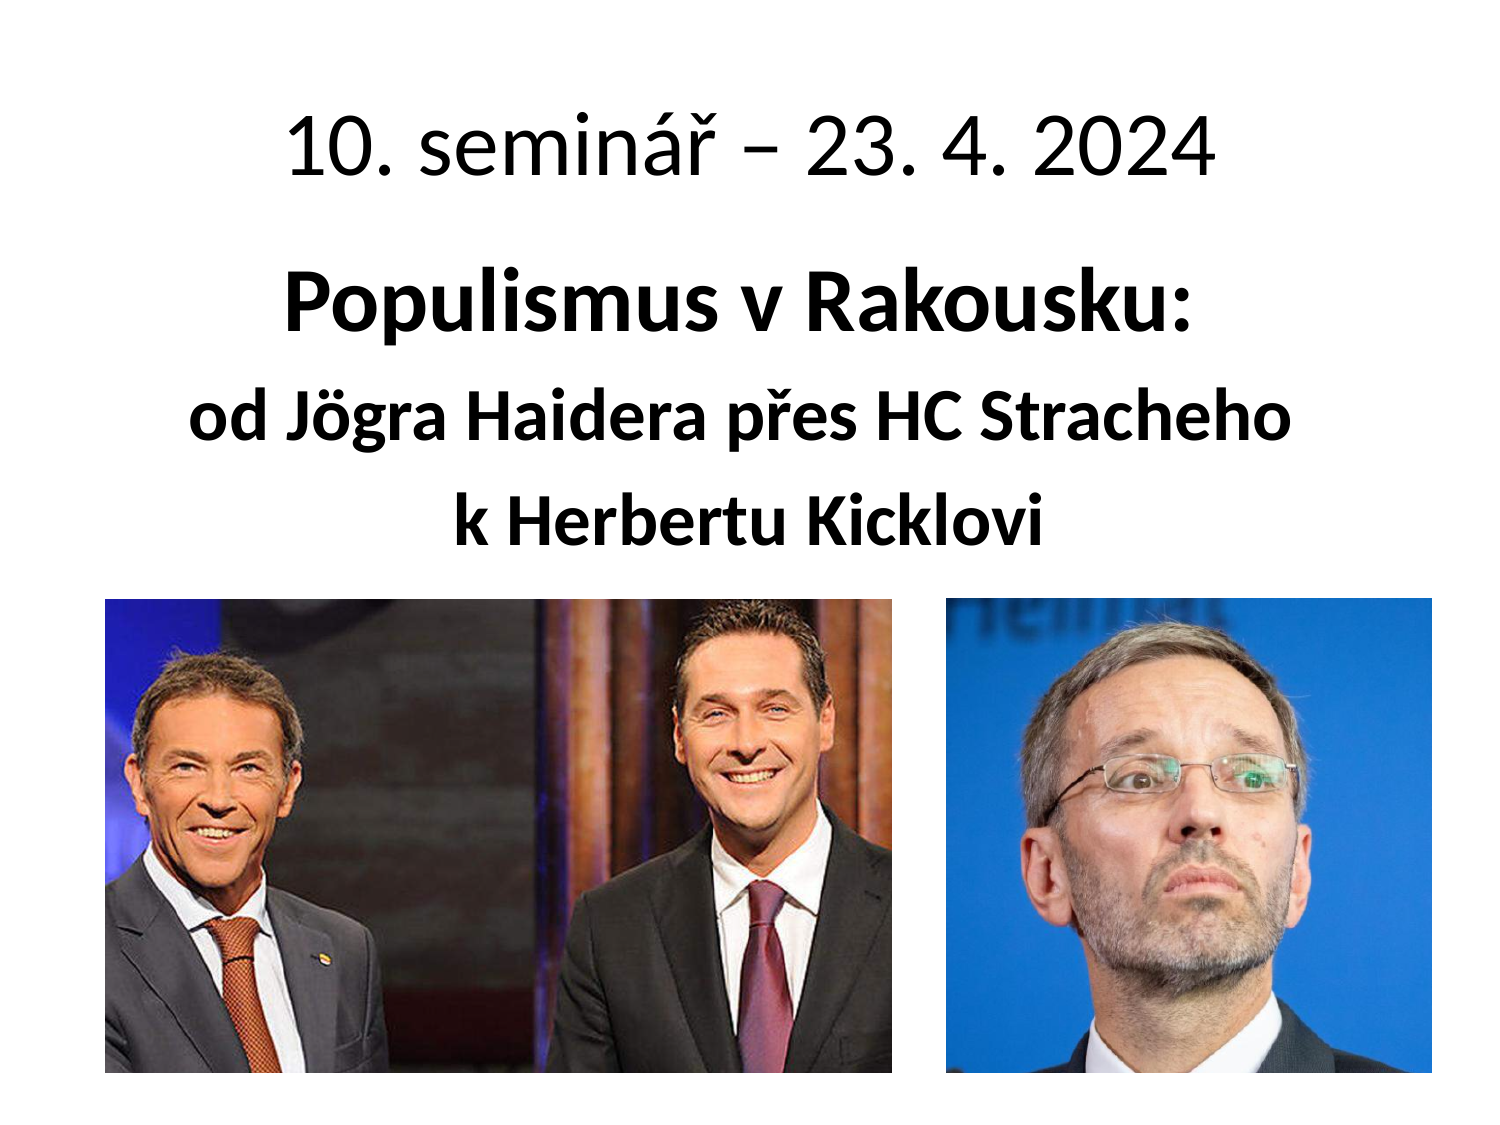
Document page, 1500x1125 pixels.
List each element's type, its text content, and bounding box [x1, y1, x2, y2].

list Populismus v Rakousku: od Jögra Haidera přes HC Stracheho k Herbertu Kicklovi [74, 232, 1426, 1006]
title 10. seminář – 23. 4. 2024 [74, 44, 1426, 232]
picture [945, 596, 1433, 1073]
picture [105, 599, 892, 1073]
